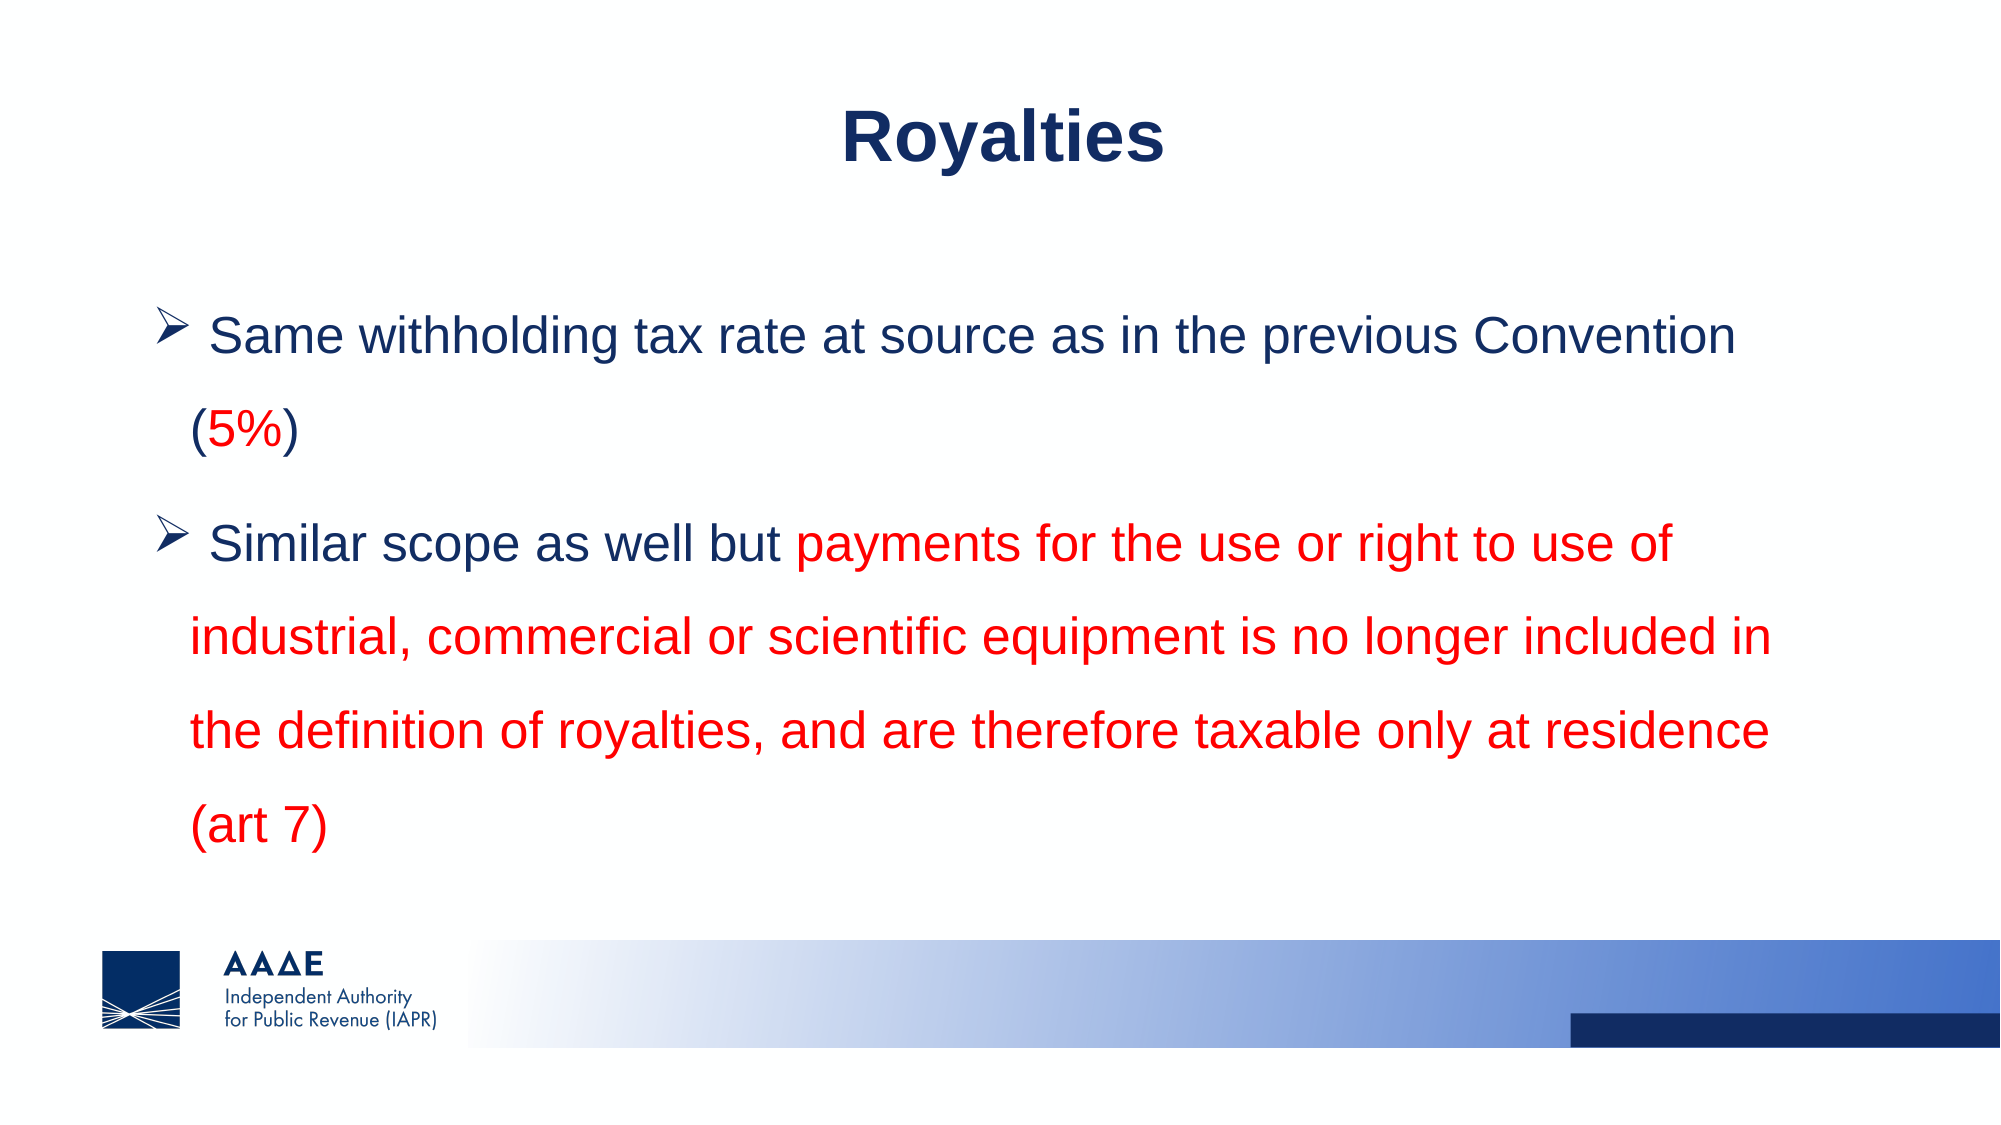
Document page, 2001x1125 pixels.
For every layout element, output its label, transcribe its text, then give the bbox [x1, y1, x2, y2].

title Royalties [141, 61, 1867, 215]
picture [64, 885, 484, 1037]
list Same withholding tax rate at source as in the previous Convention (5%) Similar scope as well but payments for the use or right to use of industrial, commercial or scientific equipment is no longer included in the definition of royalties, and are therefore taxable only at residence (art 7) [137, 193, 1863, 929]
